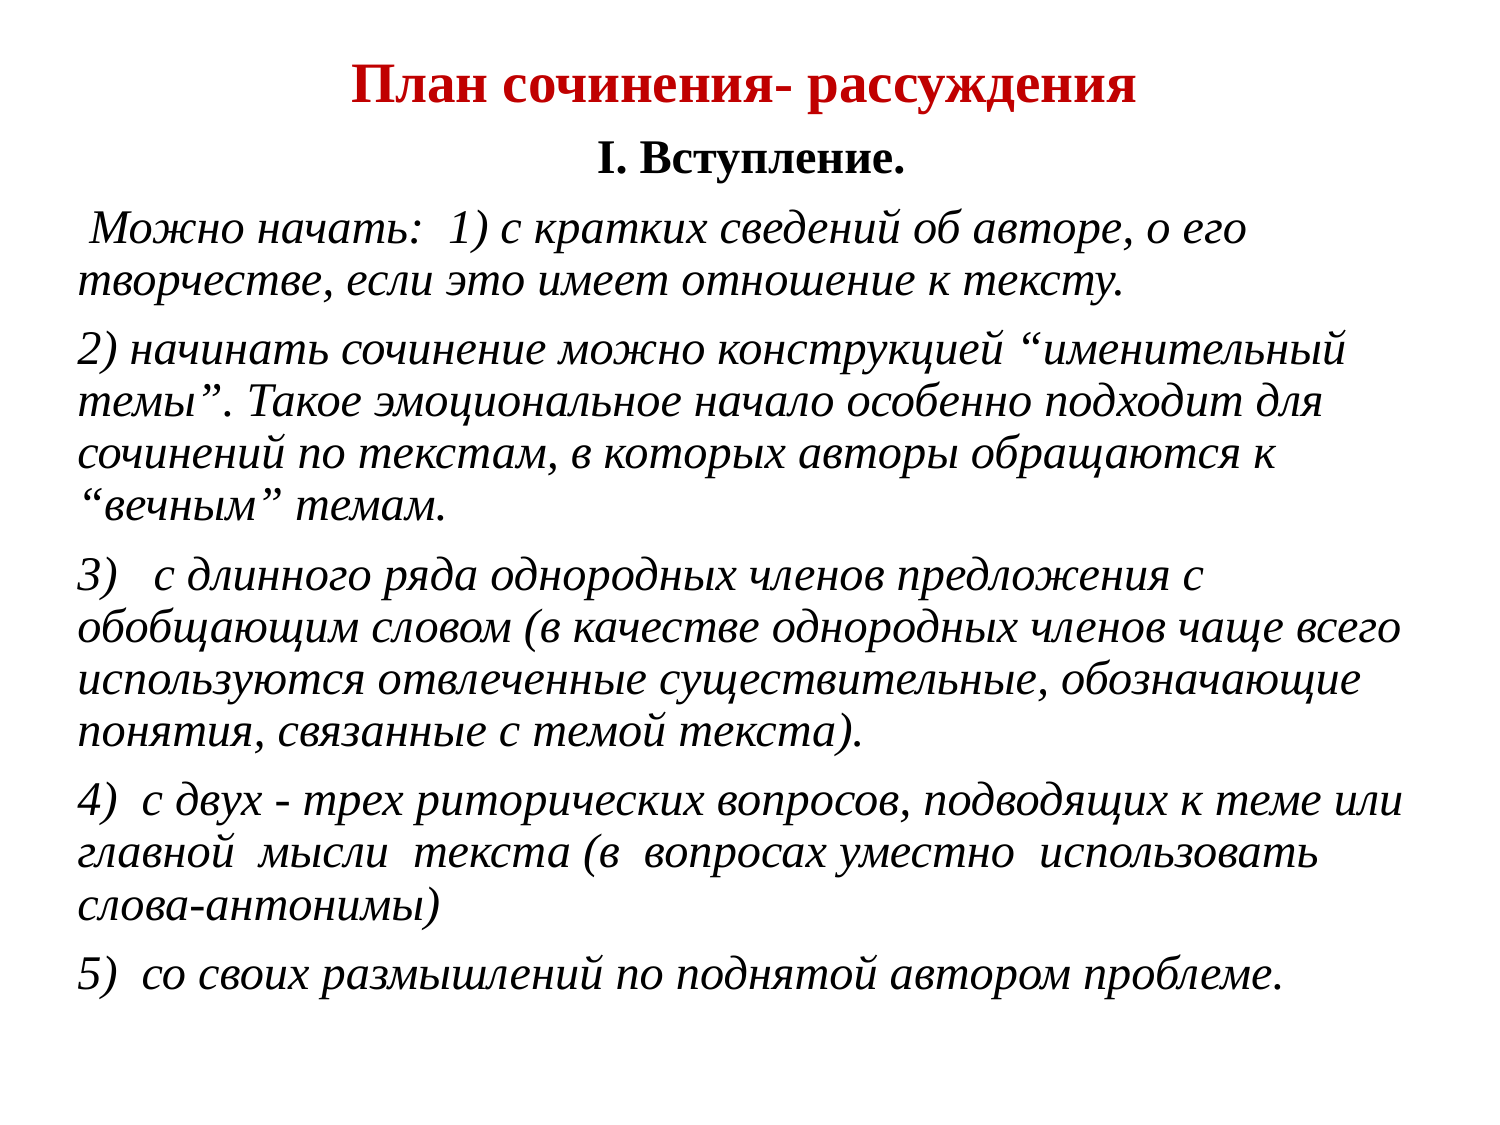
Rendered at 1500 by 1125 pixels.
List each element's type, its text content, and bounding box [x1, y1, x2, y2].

list План сочинения- рассуждения I. Вступление. Можно начать: 1) с кратких сведений об авторе, о его творчестве, если это имеет отношение к тексту. 2) начинать сочинение можно конструкцией “именительный темы”. Такое эмоциональное начало особенно подходит для сочинений по текстам, в которых авторы обращаются к “вечным” темам. 3) с длинного ряда однородных членов предложения с обобщающим словом (в качестве однородных членов чаще всего используются отвлеченные существительные, обозначающие понятия, связанные с темой текста). 4) с двух - трех риторических вопросов, подводящих к теме или главной мысли текста (в вопросах уместно использовать слова-антонимы) 5) со своих размышлений по поднятой автором проблеме. [62, 45, 1441, 1014]
